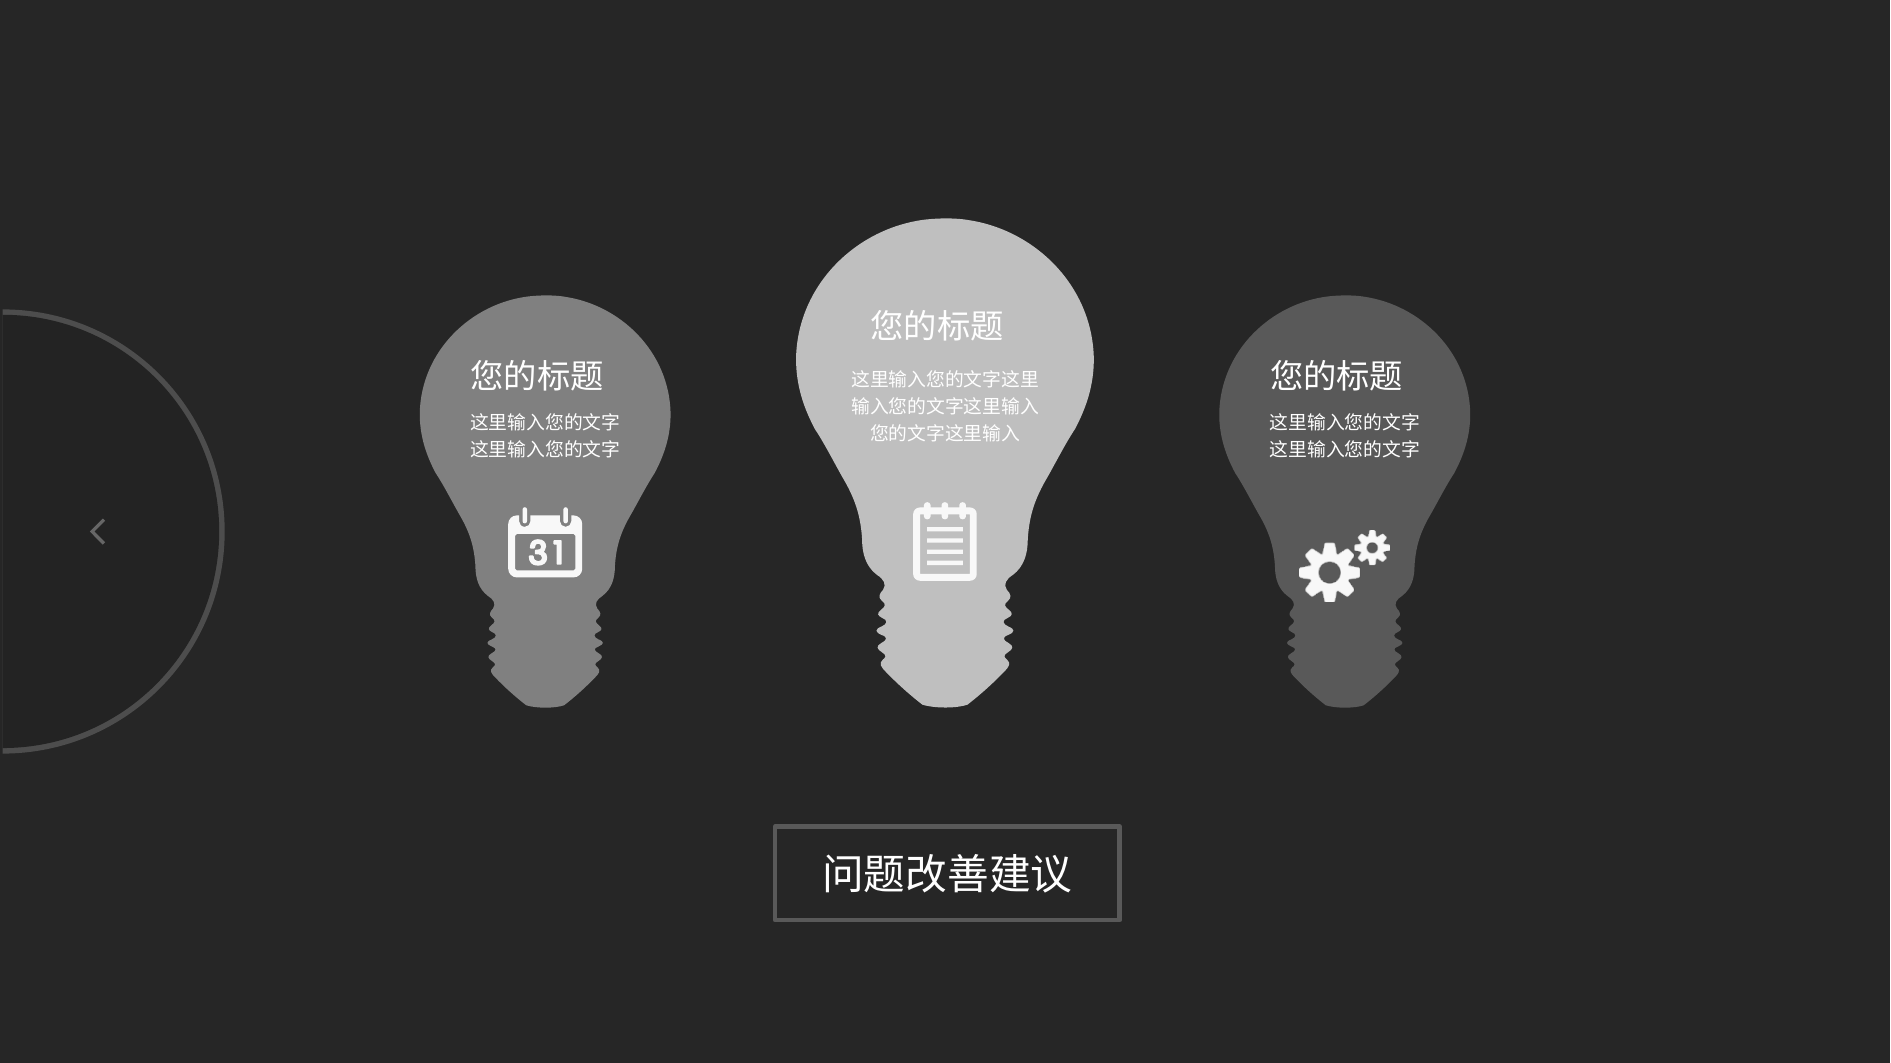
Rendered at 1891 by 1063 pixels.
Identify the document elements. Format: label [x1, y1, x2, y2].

text_box [418, 294, 672, 710]
text_box [2, 308, 226, 755]
text_box [774, 826, 1121, 921]
text_box [795, 217, 1095, 710]
text_box [1218, 294, 1472, 710]
